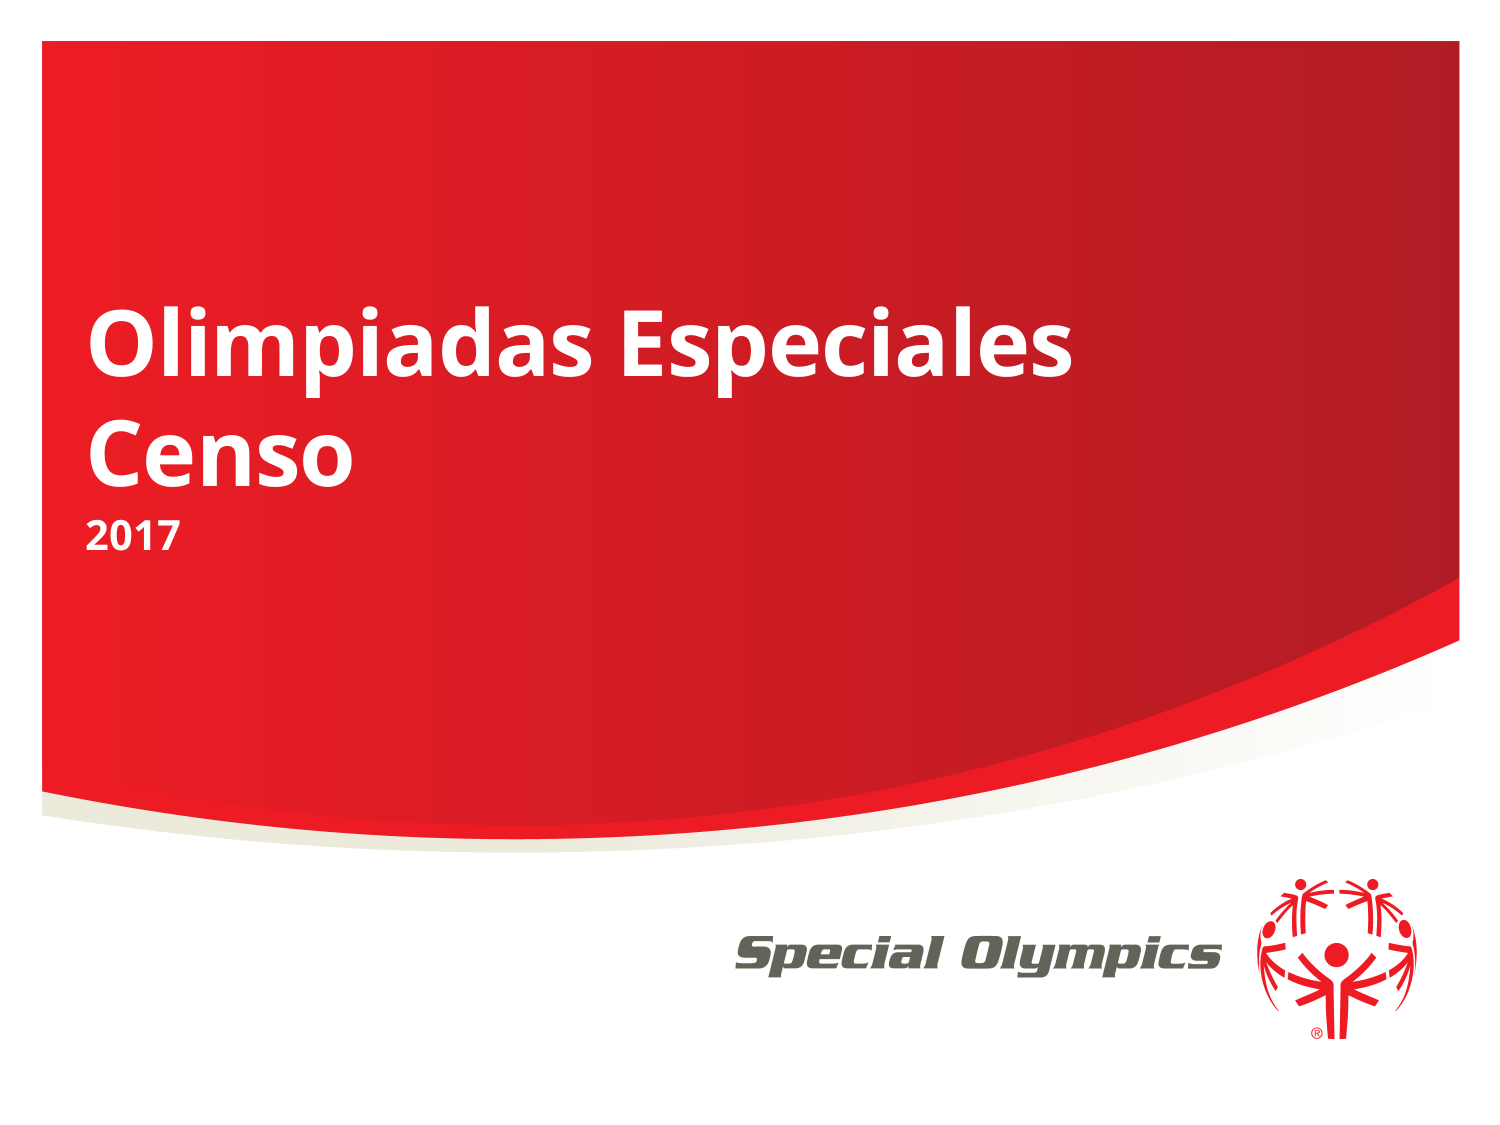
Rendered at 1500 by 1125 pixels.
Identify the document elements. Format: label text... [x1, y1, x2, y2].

picture [0, 0, 1500, 1125]
list Olimpiadas Especiales Censo [81, 284, 1085, 387]
text_box 2017 [81, 500, 949, 567]
